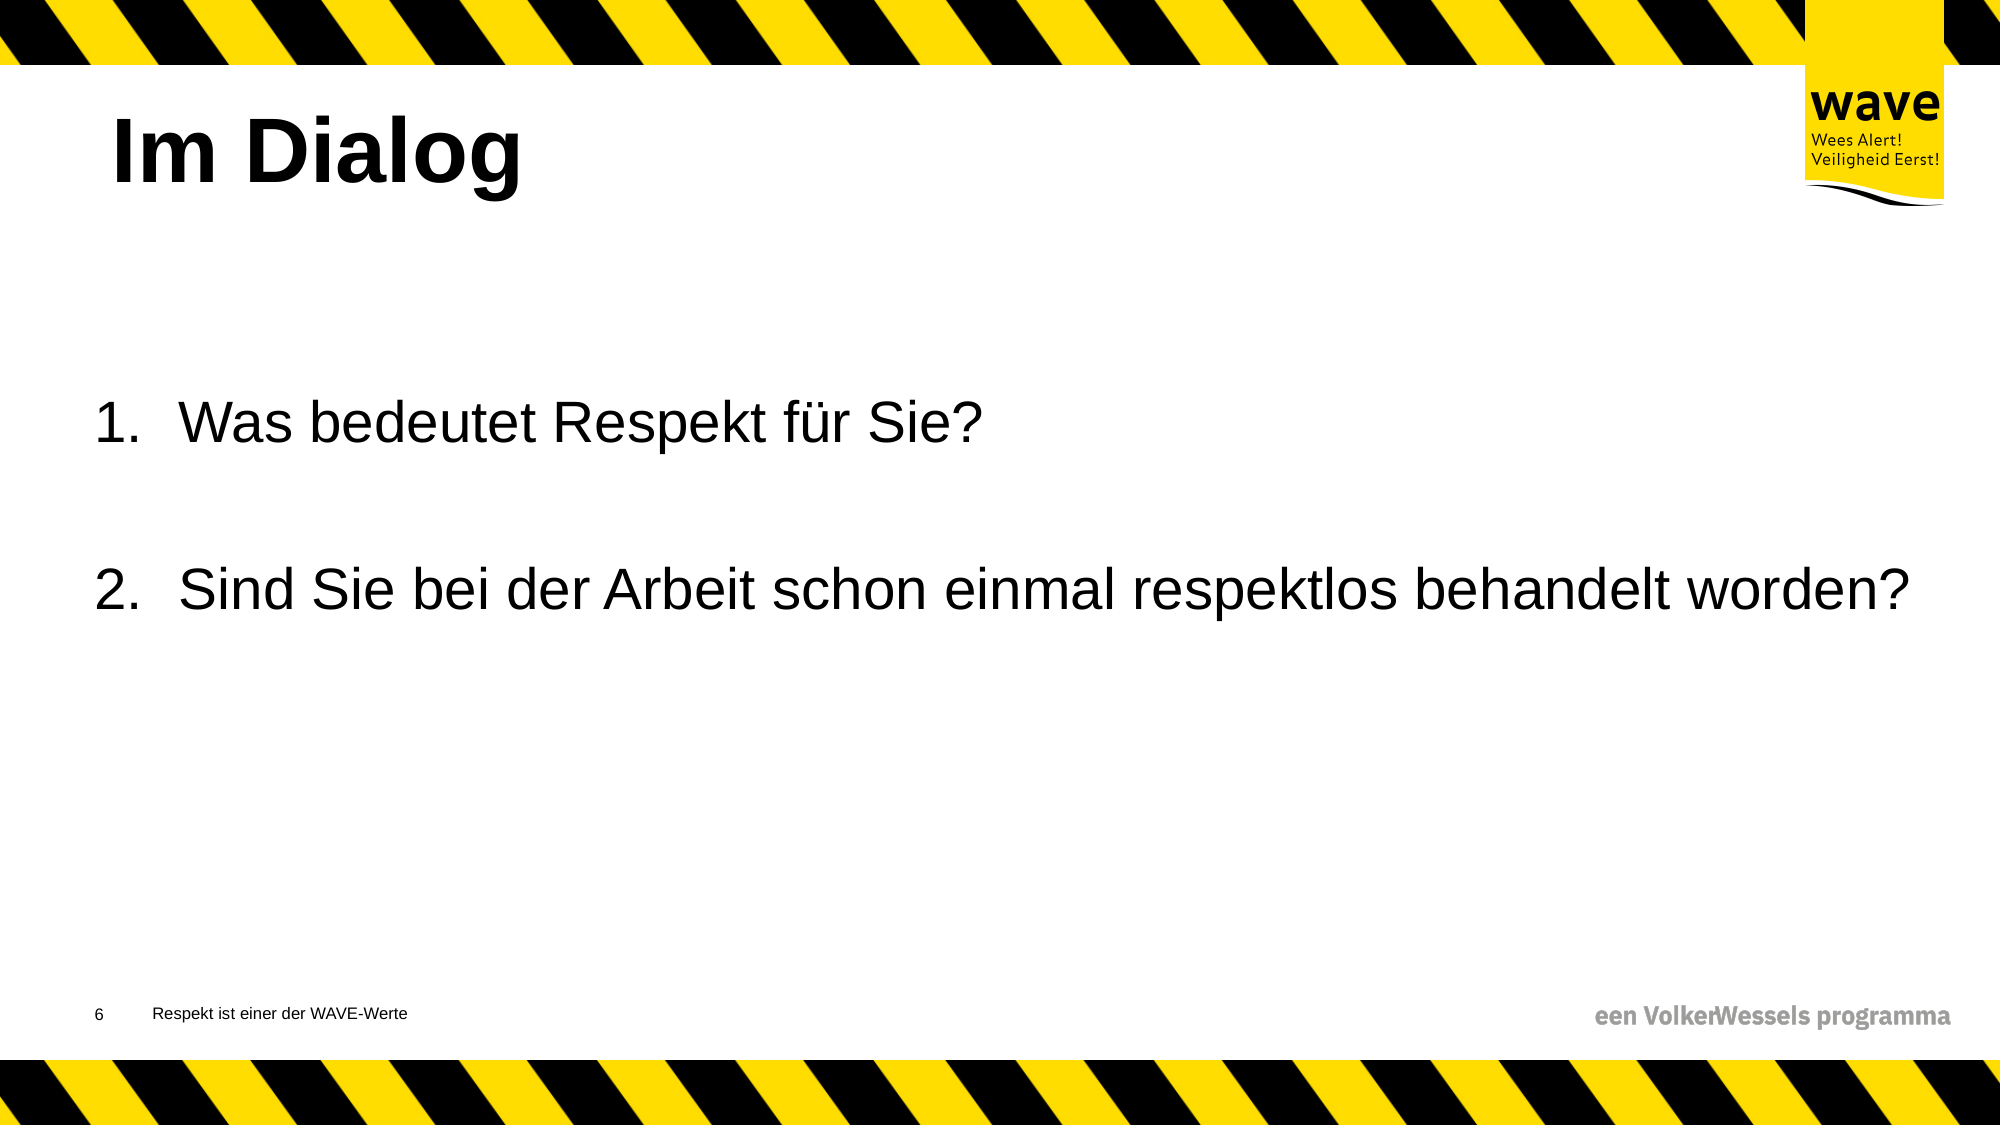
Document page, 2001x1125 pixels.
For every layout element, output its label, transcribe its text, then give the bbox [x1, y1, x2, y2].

footer Respekt ist einer der WAVE-Werte [137, 995, 825, 1032]
picture [1589, 1003, 1957, 1032]
picture [0, 1060, 2000, 1125]
text_box Was bedeutet Respekt für Sie? Sind Sie bei der Arbeit schon einmal respektlos behandelt worden? [79, 293, 1973, 961]
title Im Dialog [96, 74, 1822, 231]
slide_number 7 [79, 996, 161, 1033]
picture [0, 0, 2000, 206]
